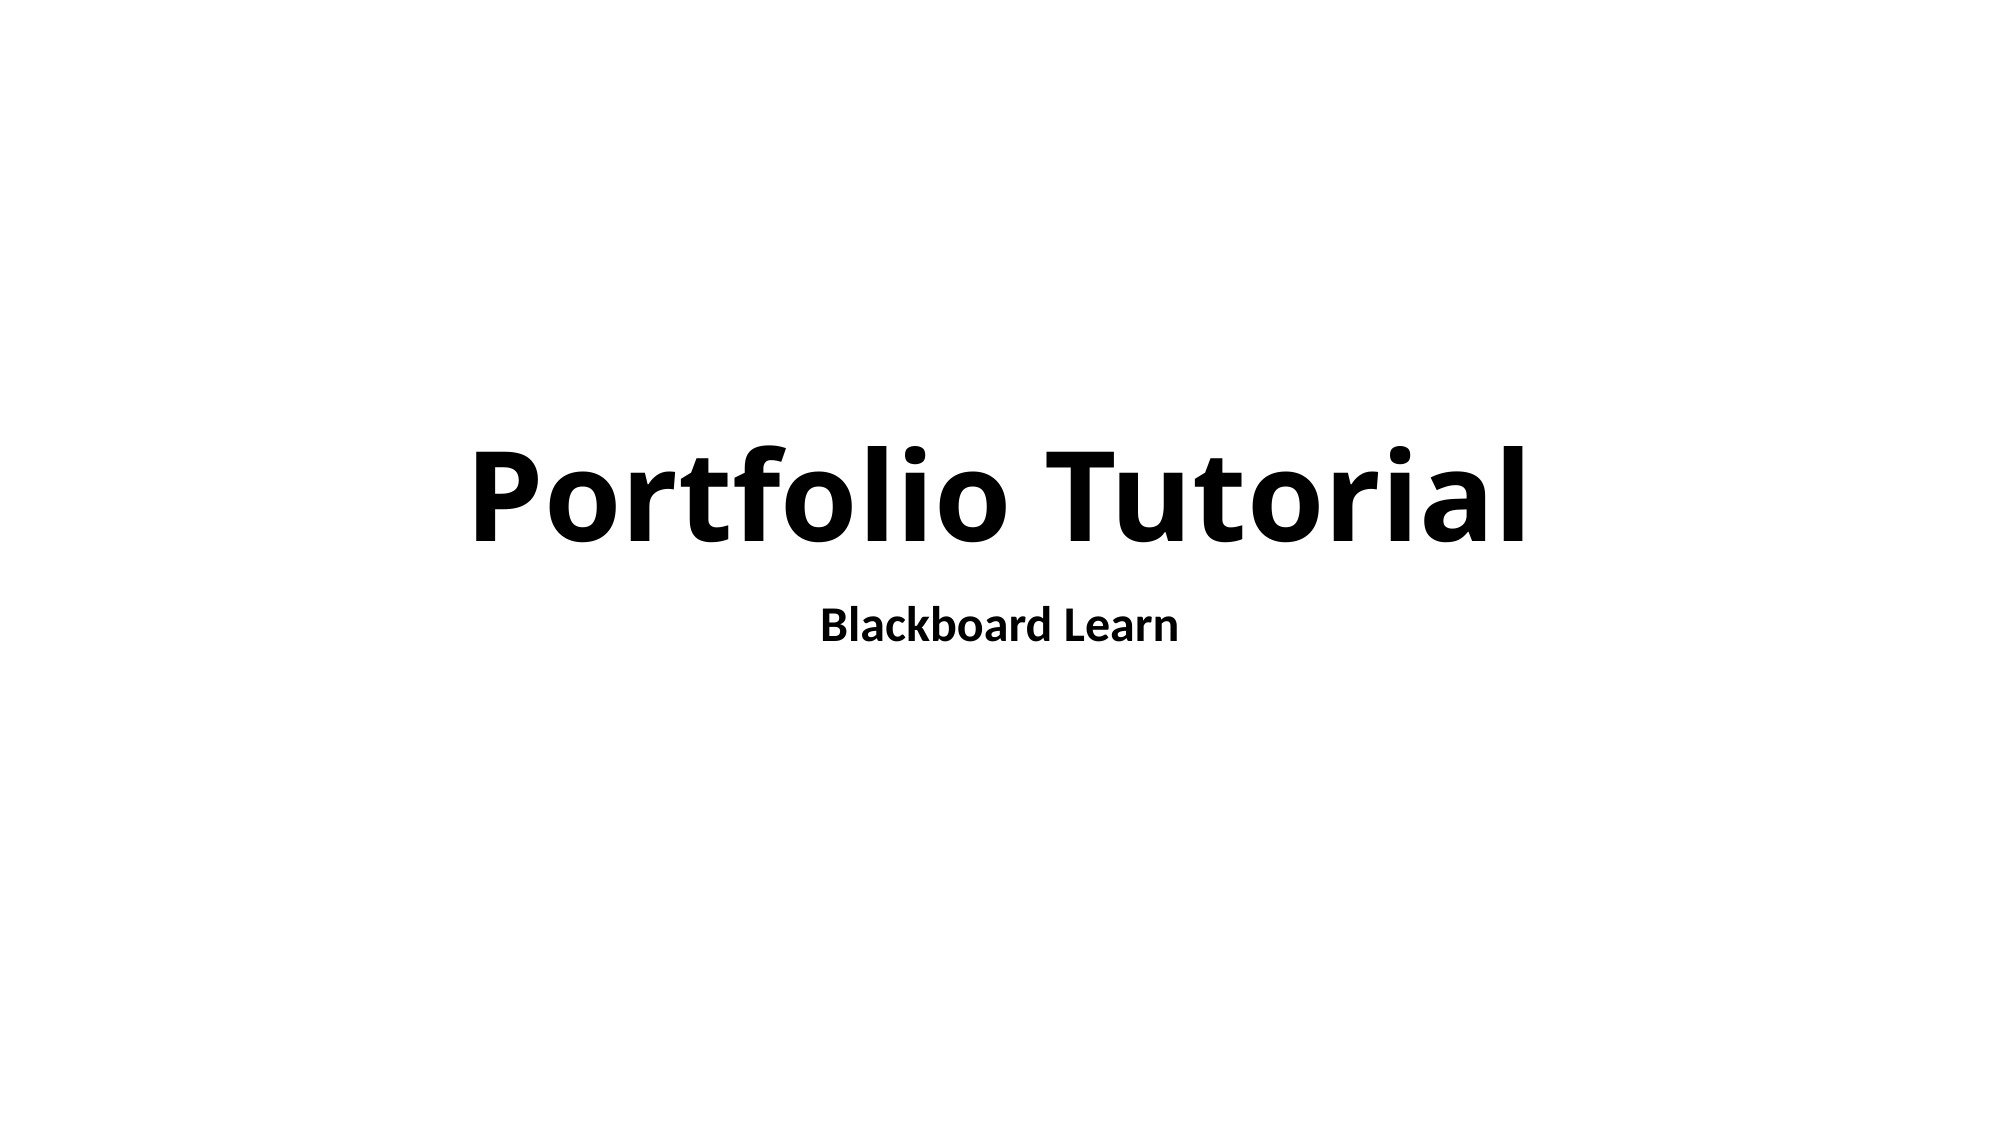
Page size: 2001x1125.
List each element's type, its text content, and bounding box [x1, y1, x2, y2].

subtitle Blackboard Learn [249, 590, 1750, 863]
title Portfolio Tutorial [249, 184, 1750, 576]
